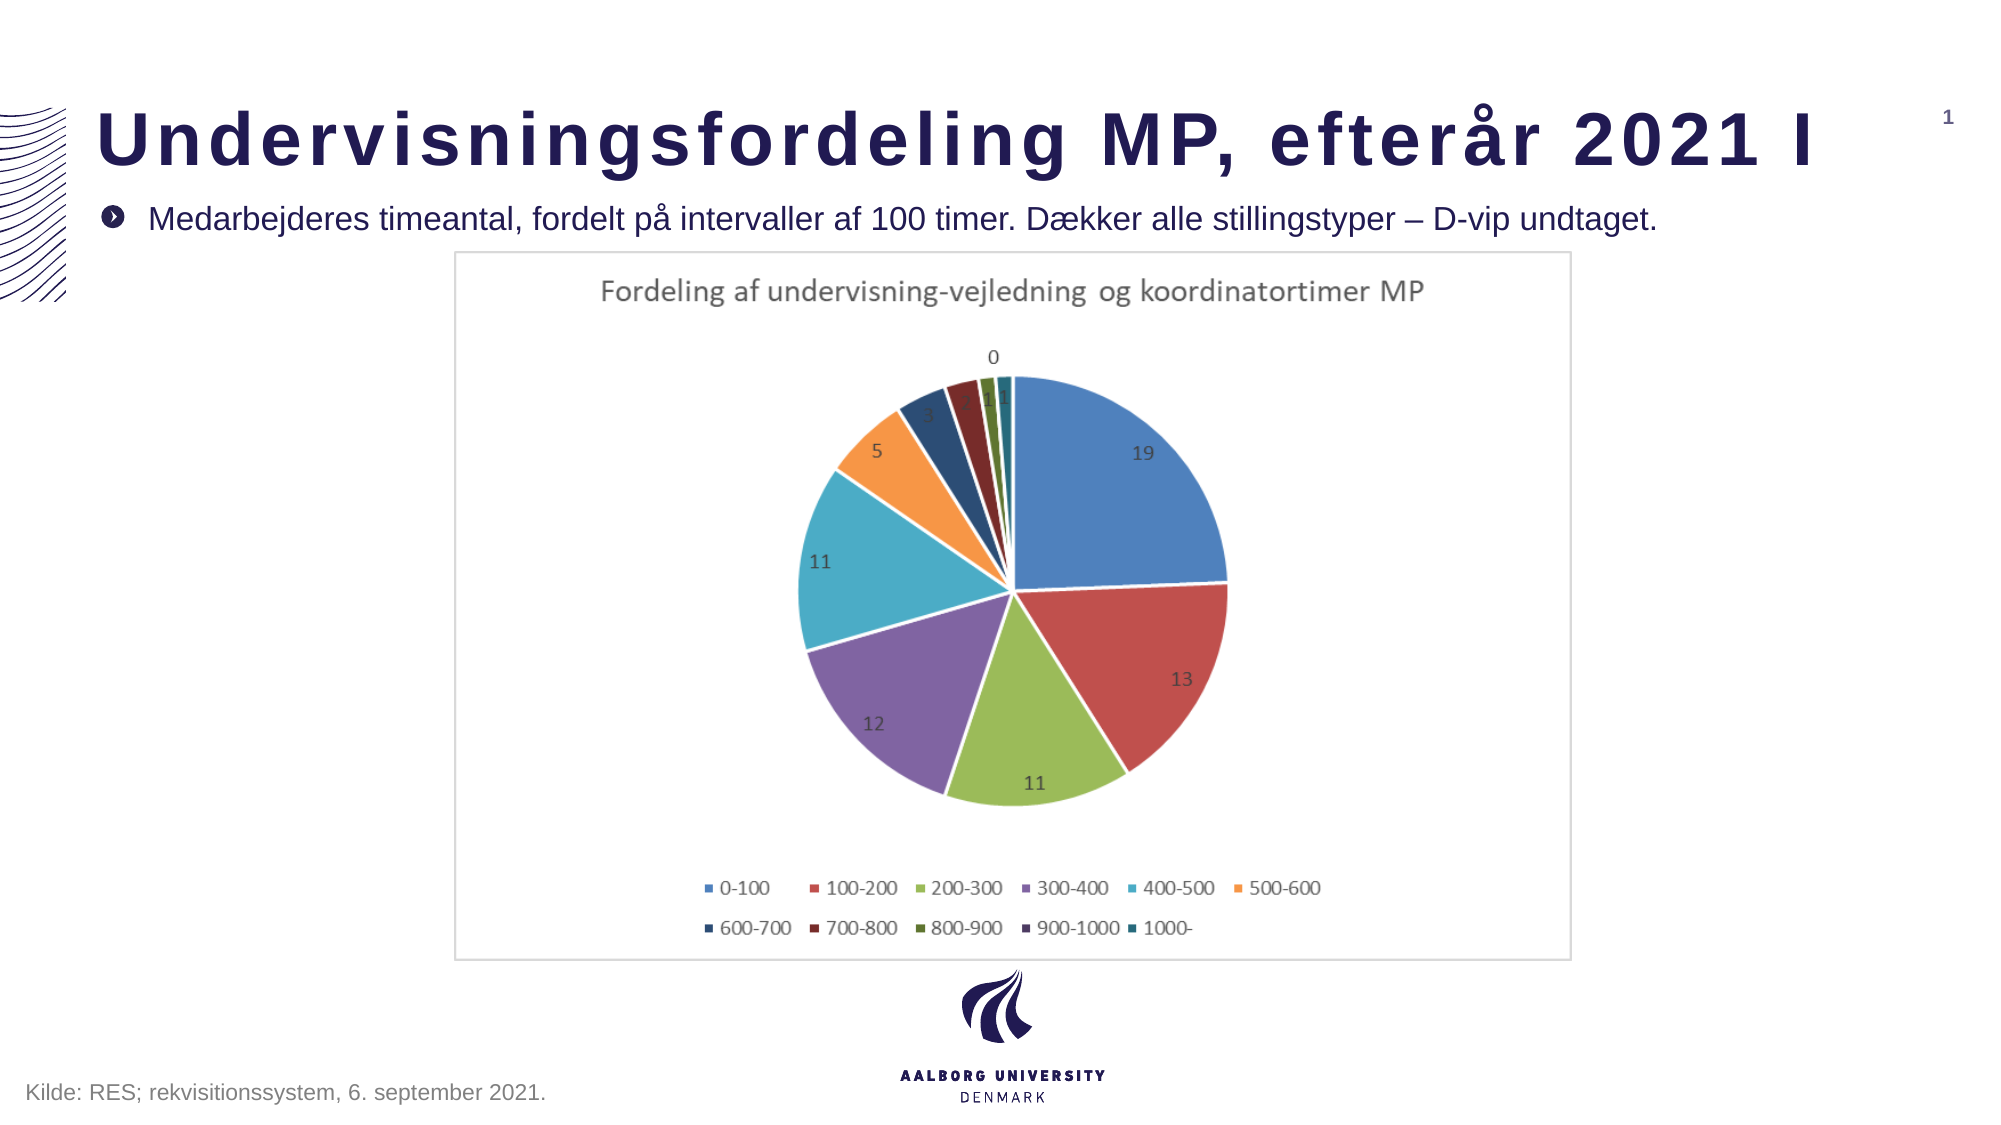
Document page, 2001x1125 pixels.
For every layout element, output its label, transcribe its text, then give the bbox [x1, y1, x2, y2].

slide_number 1 [1860, 97, 1954, 135]
picture [454, 251, 1572, 961]
list Medarbejderes timeantal, fordelt på intervaller af 100 timer. Dækker alle stillingstyper – D-vip undtaget. [101, 189, 1834, 270]
title Undervisningsfordeling MP, efterår 2021 I [96, 58, 1839, 325]
text_box Kilde: RES; rekvisitionssystem, 6. september 2021. [10, 1069, 879, 1112]
